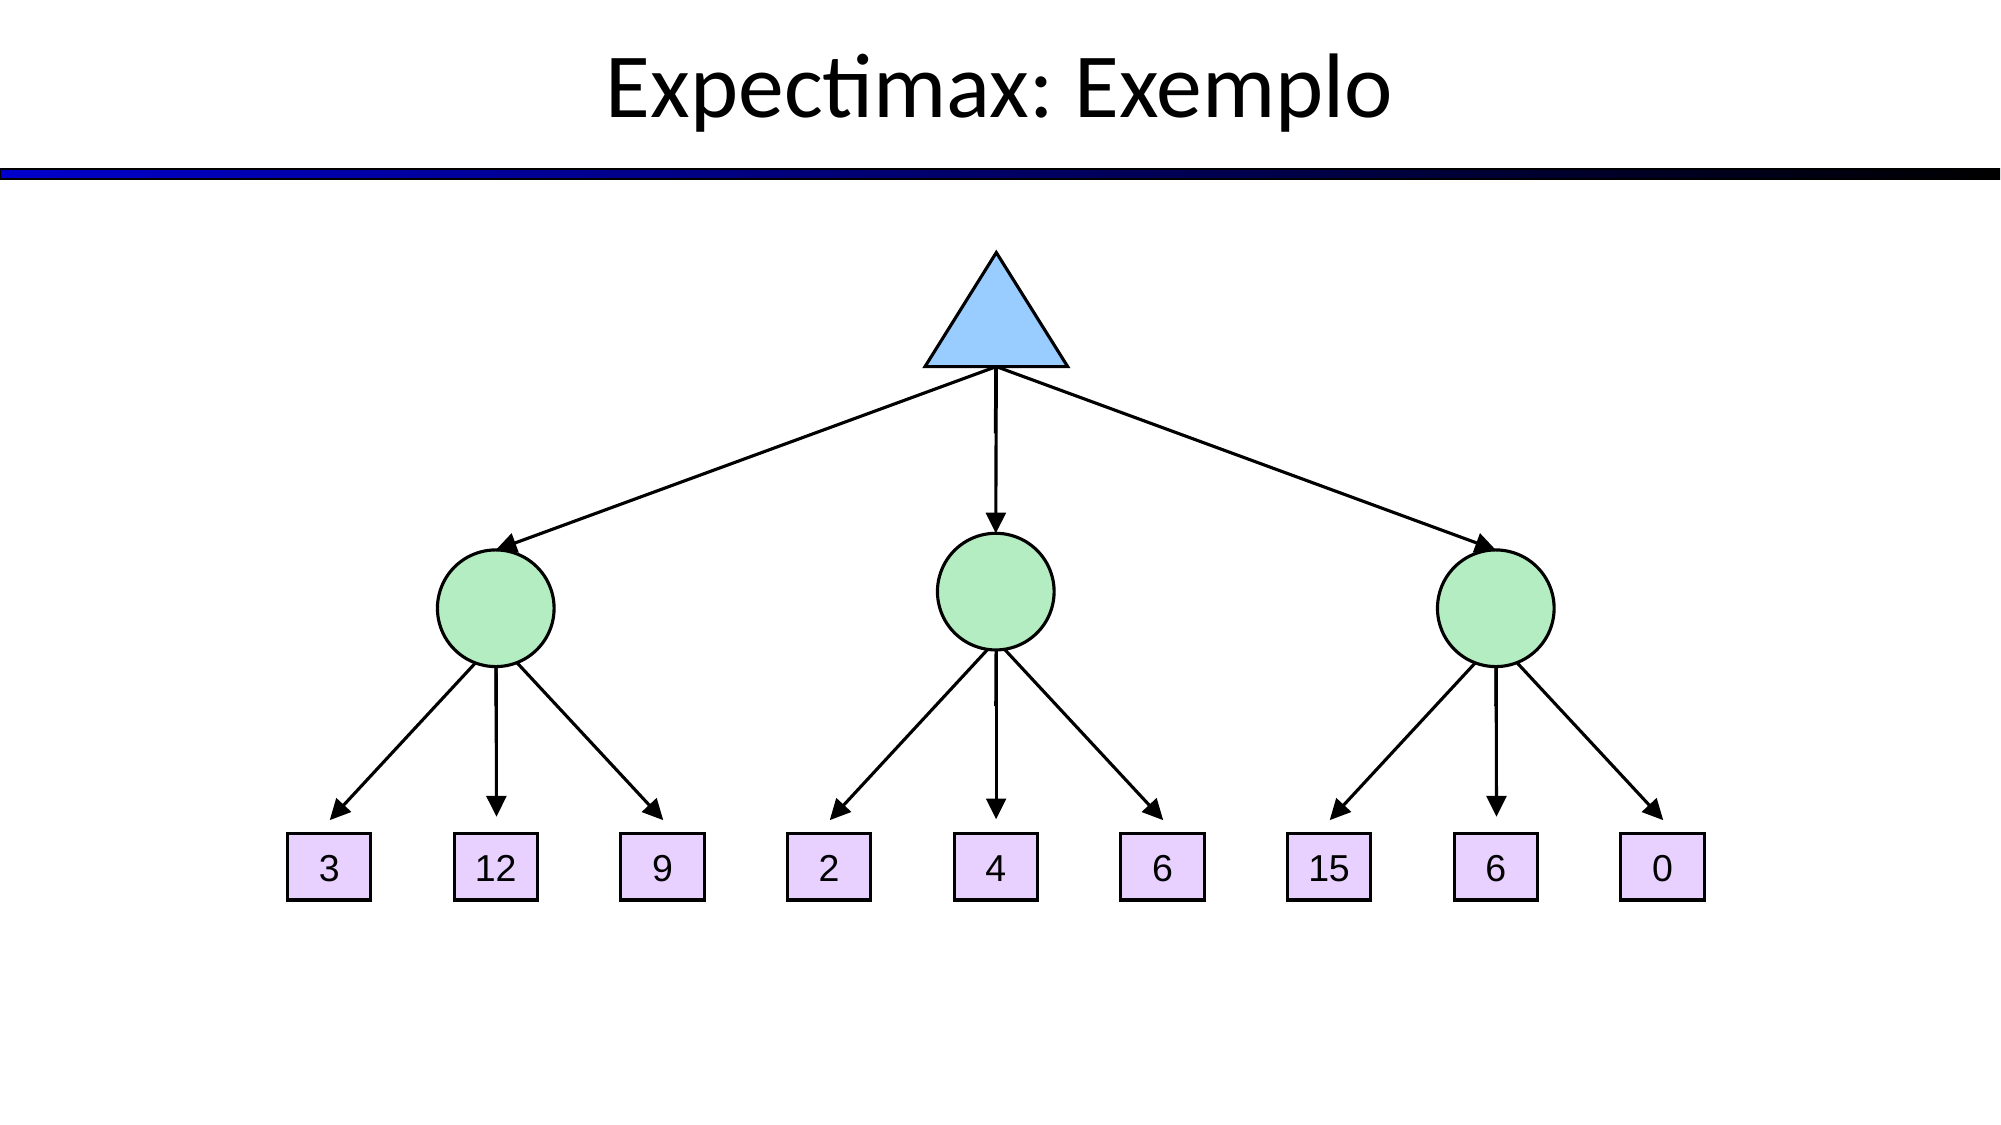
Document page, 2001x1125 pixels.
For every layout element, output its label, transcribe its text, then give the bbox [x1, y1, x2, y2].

title Expectimax: Exemplo [0, 0, 2000, 176]
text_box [287, 252, 1705, 901]
